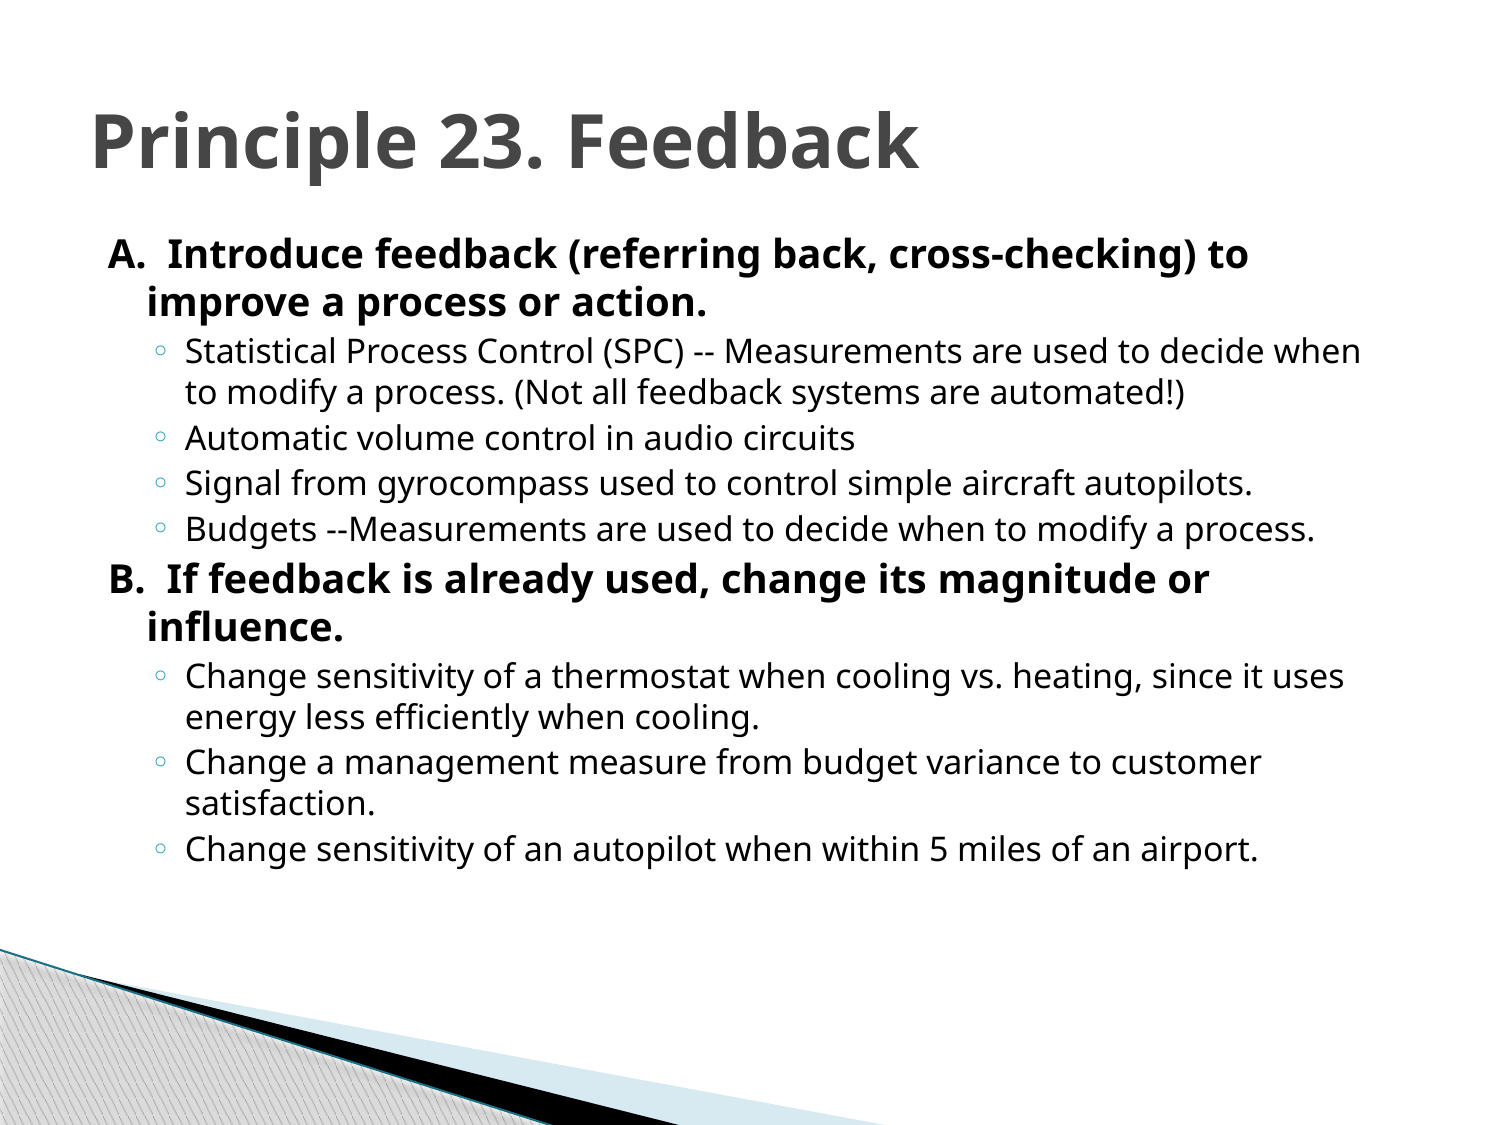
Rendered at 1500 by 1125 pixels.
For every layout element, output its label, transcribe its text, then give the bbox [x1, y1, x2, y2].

list A. Introduce feedback (referring back, cross-checking) to improve a process or action. Statistical Process Control (SPC) -- Measurements are used to decide when to modify a process. (Not all feedback systems are automated!) Automatic volume control in audio circuits Signal from gyrocompass used to control simple aircraft autopilots. Budgets --Measurements are used to decide when to modify a process. B. If feedback is already used, change its magnitude or influence. Change sensitivity of a thermostat when cooling vs. heating, since it uses energy less efficiently when cooling. Change a management measure from budget variance to customer satisfaction. Change sensitivity of an autopilot when within 5 miles of an airport. [76, 233, 1400, 882]
title Principle 23. Feedback [75, 45, 1425, 233]
